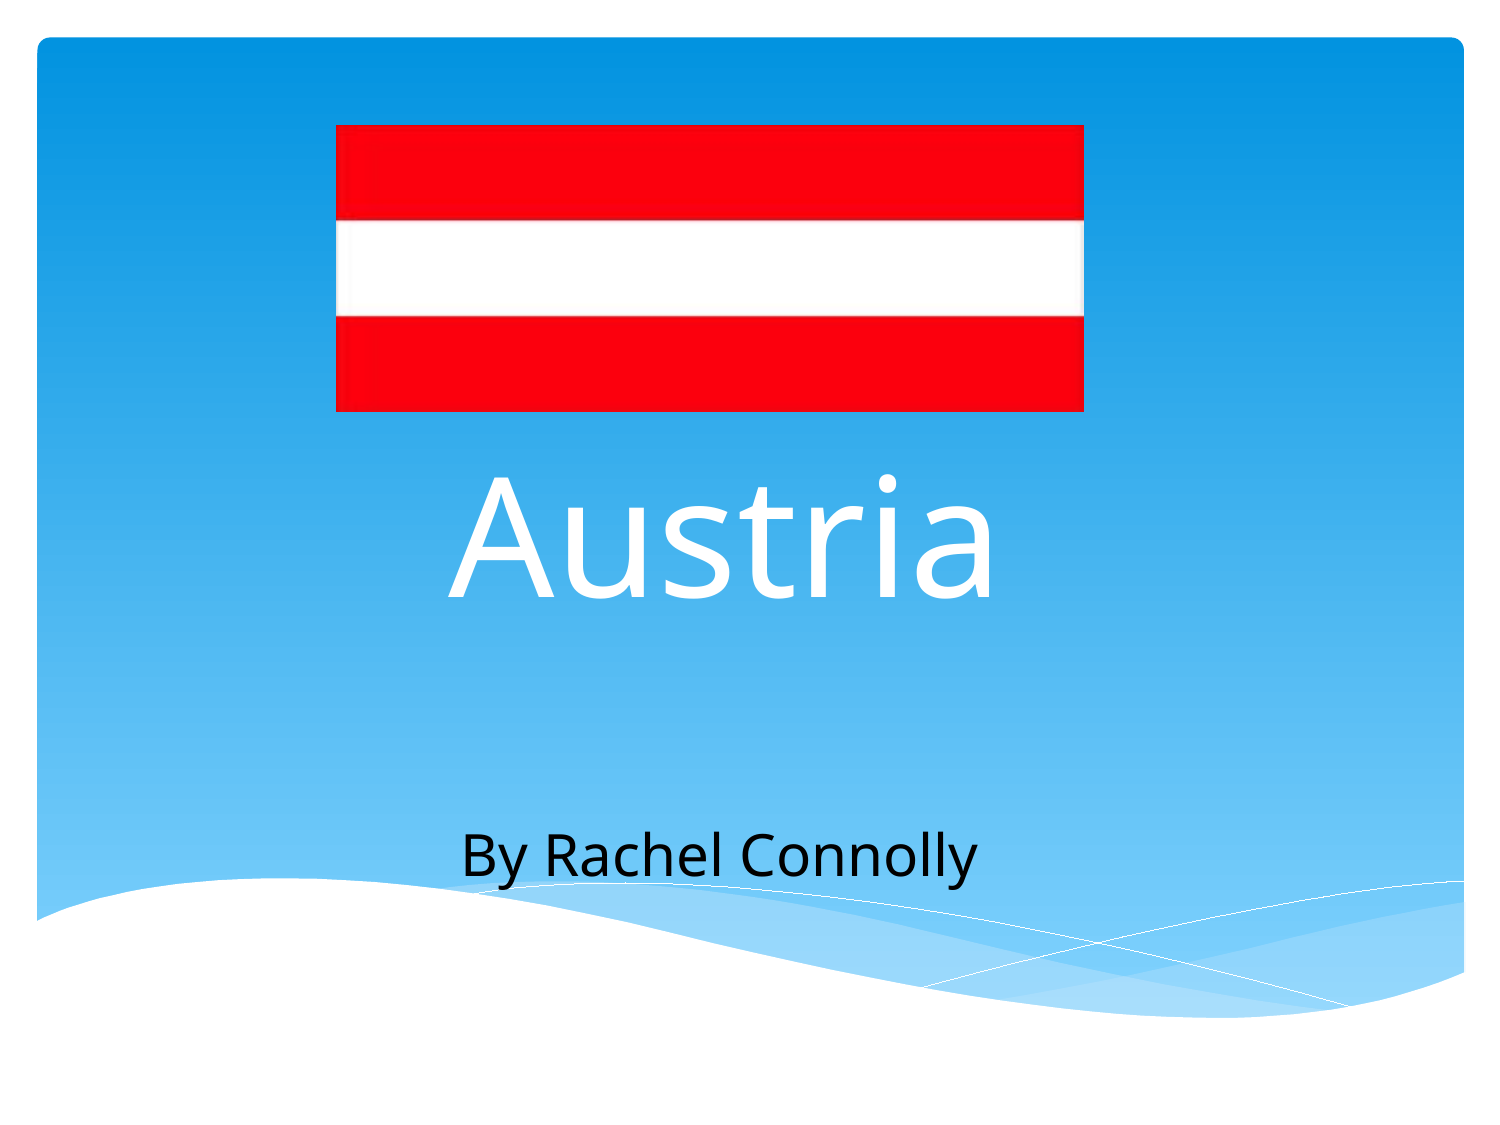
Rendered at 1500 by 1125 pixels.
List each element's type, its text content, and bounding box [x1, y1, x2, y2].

picture [336, 126, 1084, 412]
subtitle By Rachel Connolly [194, 810, 1245, 1012]
title Austria [88, 479, 1364, 639]
